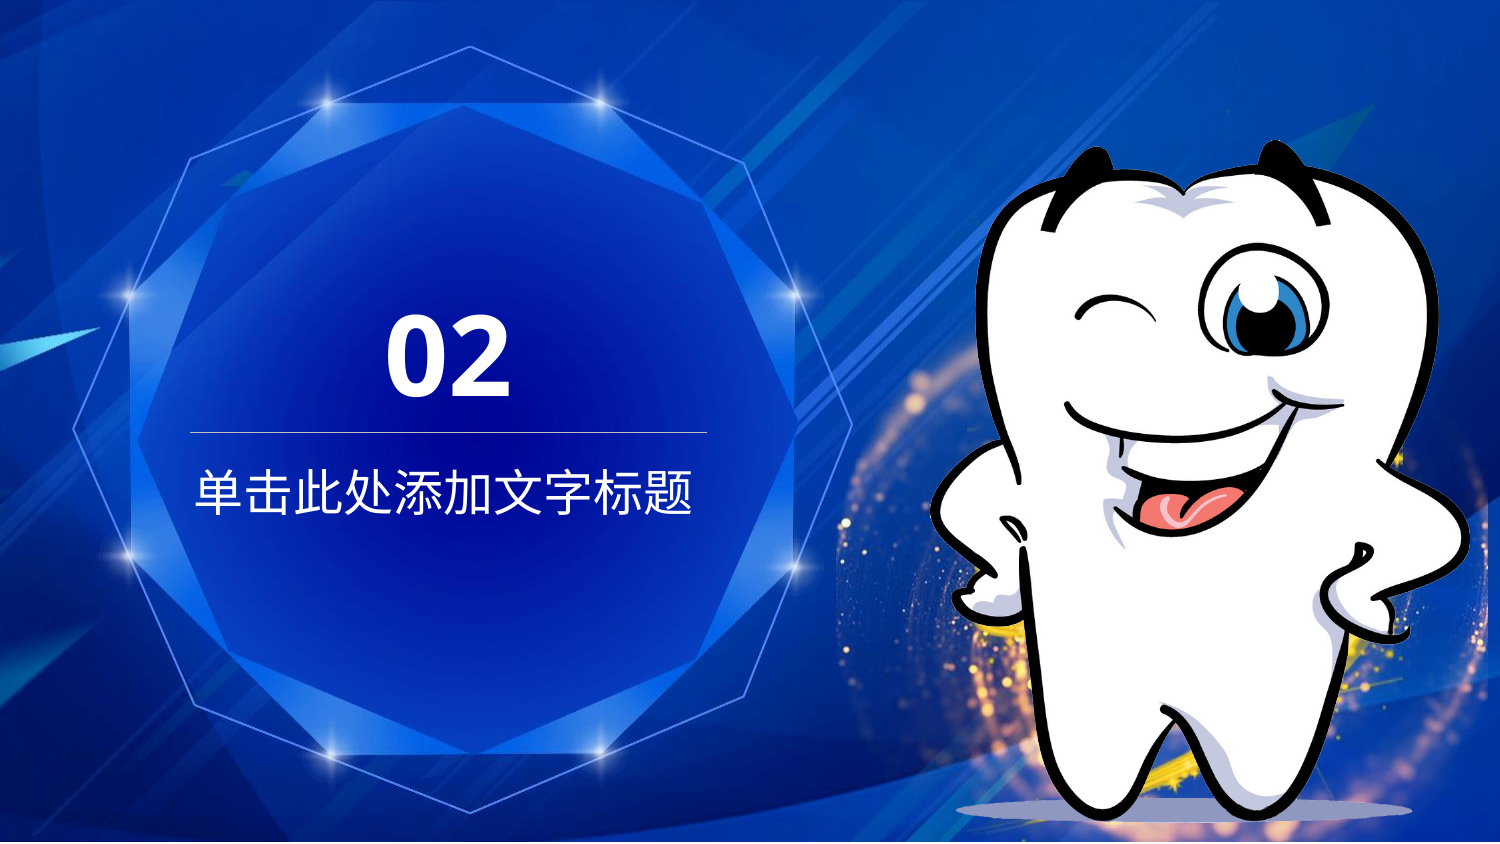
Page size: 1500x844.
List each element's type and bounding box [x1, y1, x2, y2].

text_box [0, 0, 1500, 842]
